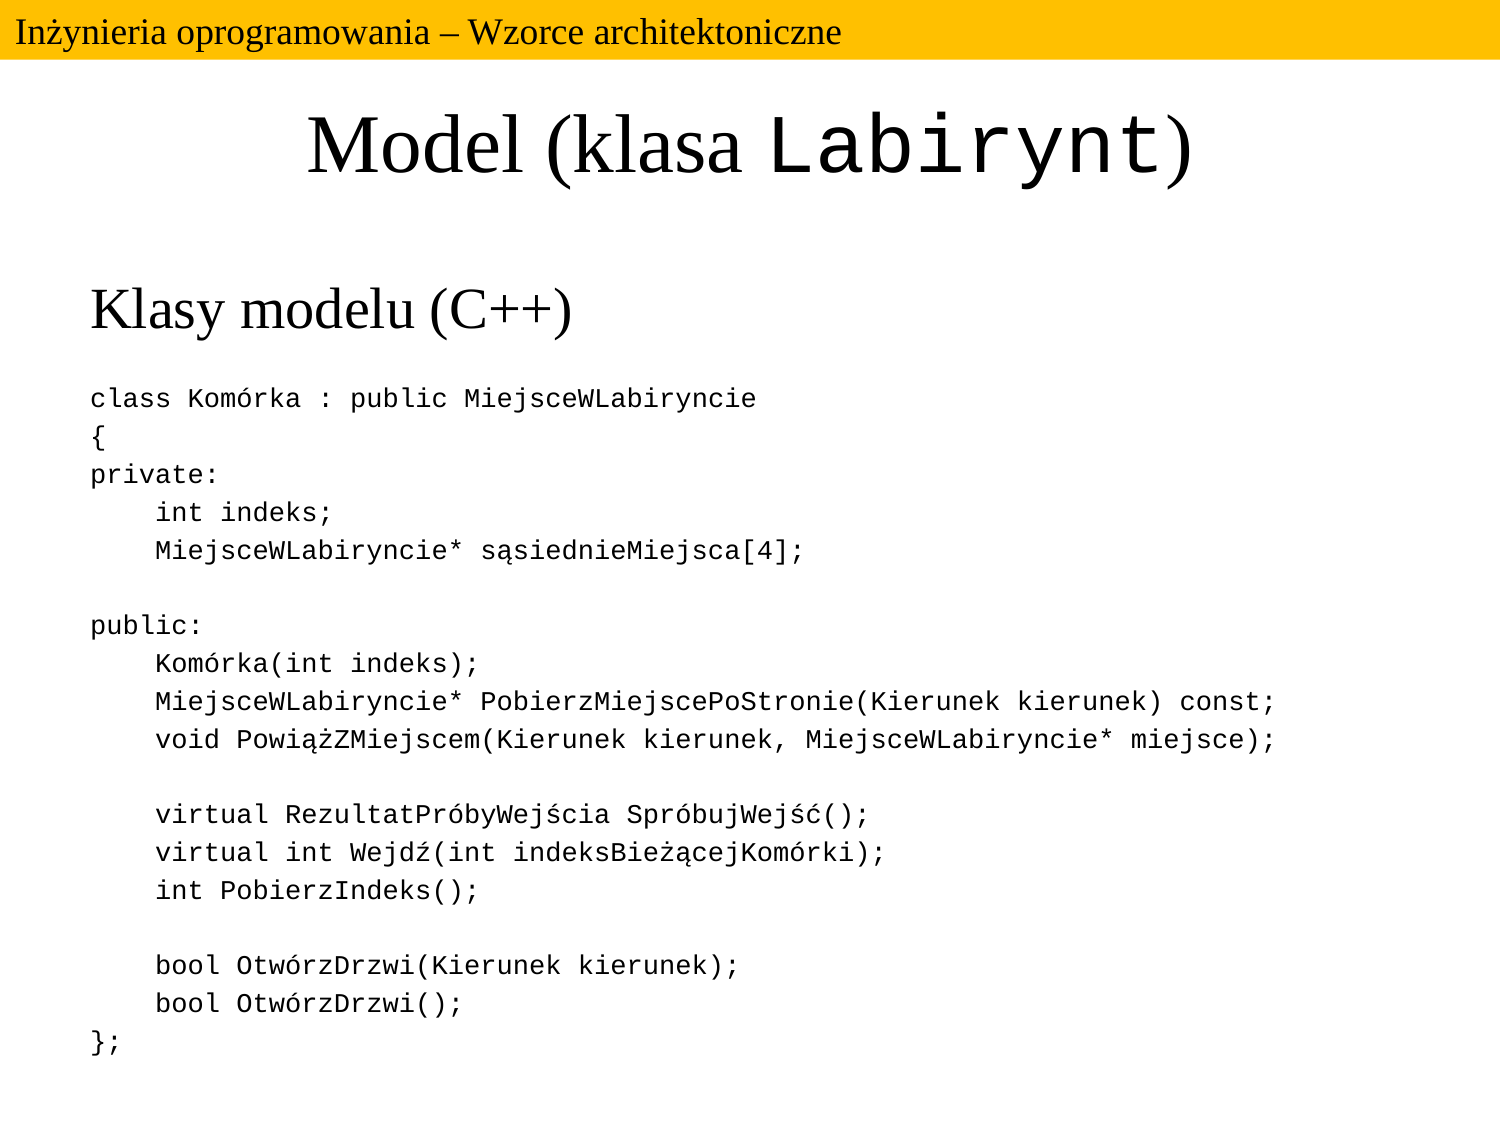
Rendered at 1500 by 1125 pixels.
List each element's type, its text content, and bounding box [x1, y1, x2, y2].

title Model (klasa Labirynt) [75, 60, 1425, 233]
text_box Inżynieria oprogramowania – Wzorce architektoniczne [0, 0, 1500, 60]
list Klasy modelu (C++) class Komórka : public MiejsceWLabiryncie { private: int indeks; MiejsceWLabiryncie* sąsiednieMiejsca[4]; public: Komórka(int indeks); MiejsceWLabiryncie* PobierzMiejscePoStronie(Kierunek kierunek) const; void PowiążZMiejscem(Kierunek kierunek, MiejsceWLabiryncie* miejsce); virtual RezultatPróbyWejścia SpróbujWejść(); virtual int Wejdź(int indeksBieżącejKomórki); int PobierzIndeks(); bool OtwórzDrzwi(Kierunek kierunek); bool OtwórzDrzwi(); }; [75, 262, 1425, 1083]
